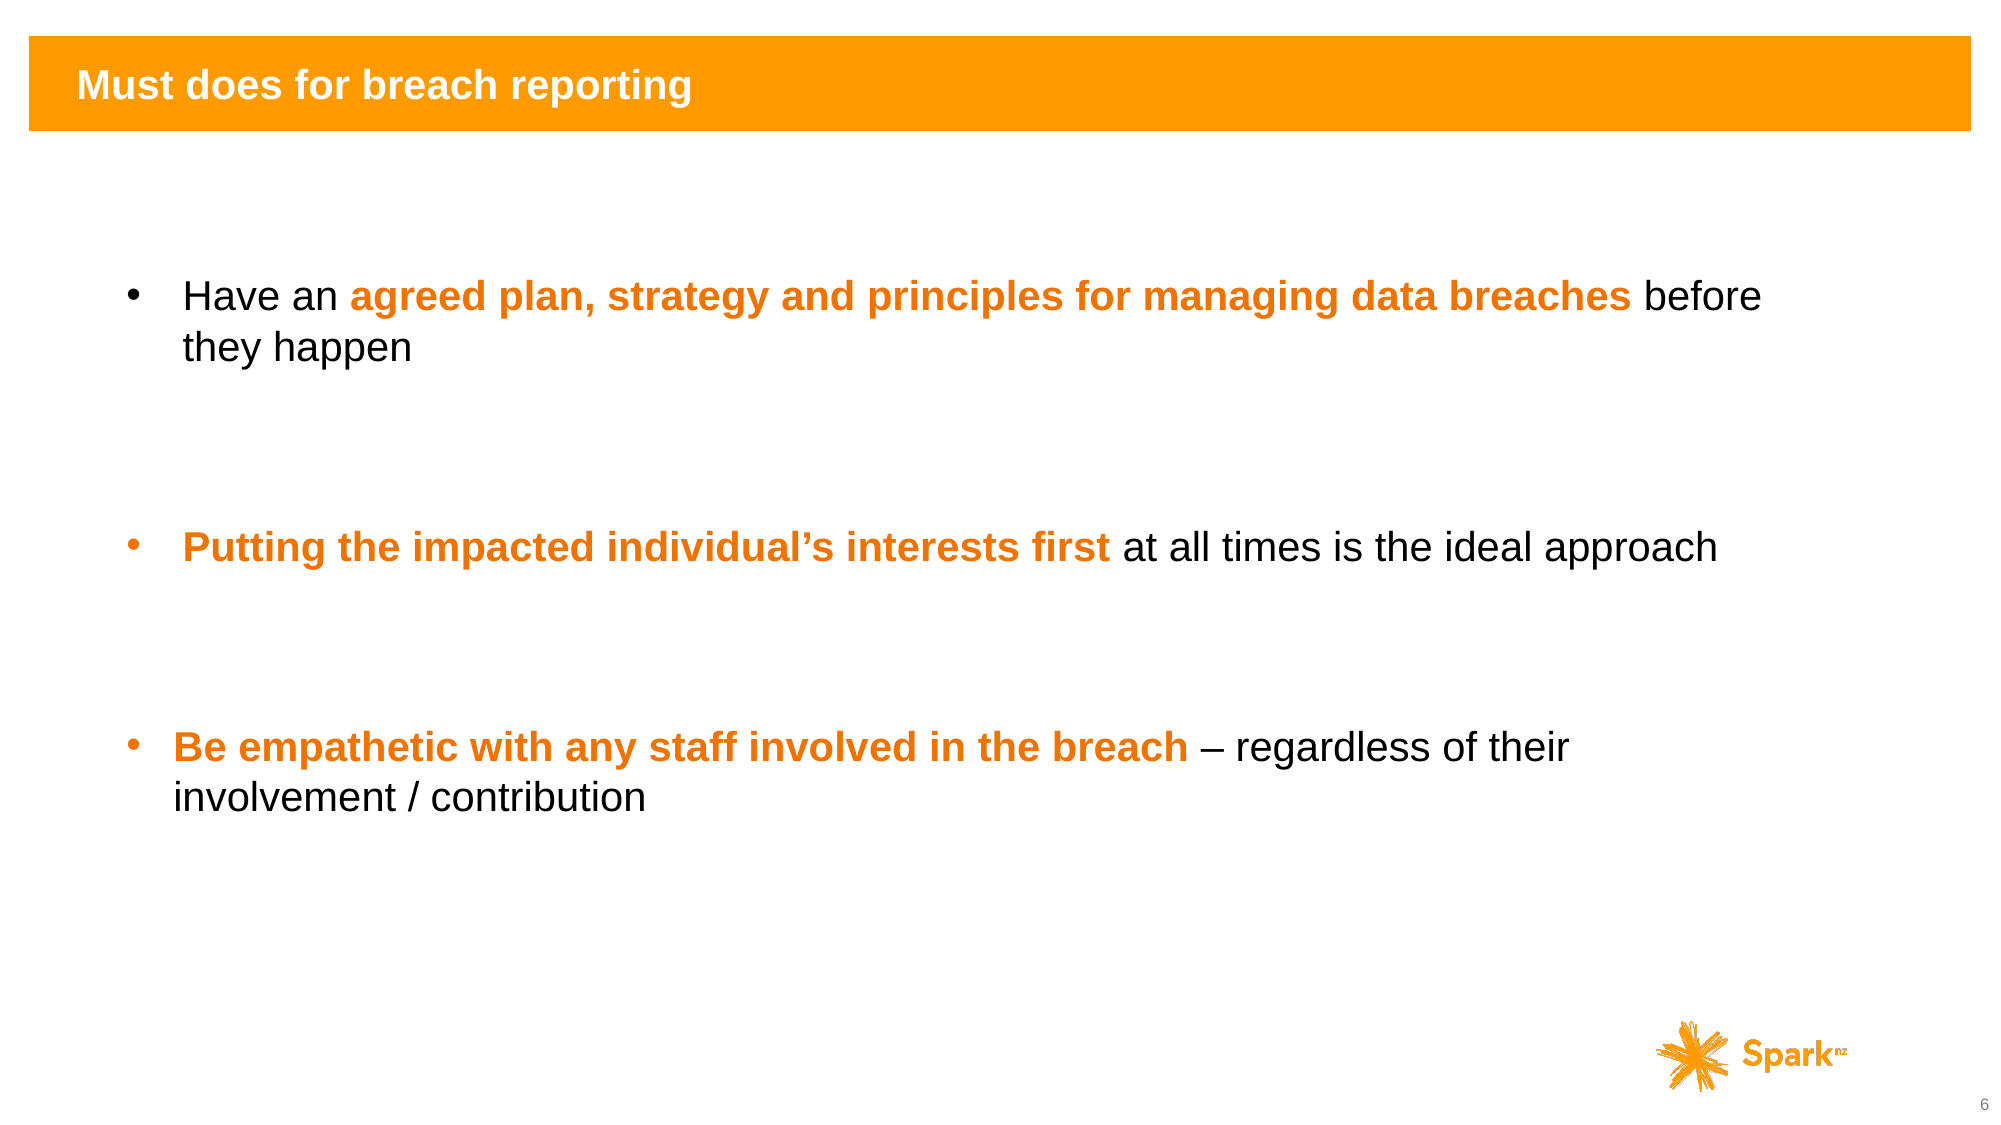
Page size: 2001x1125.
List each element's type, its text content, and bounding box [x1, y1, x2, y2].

title Must does for breach reporting [76, 62, 2000, 109]
text_box Have an agreed plan, strategy and principles for managing data breaches before they happen Putting the impacted individual’s interests first at all times is the ideal approach Be empathetic with any staff involved in the breach – regardless of their involvement / contribution [111, 261, 1795, 827]
picture [1656, 1021, 1847, 1092]
